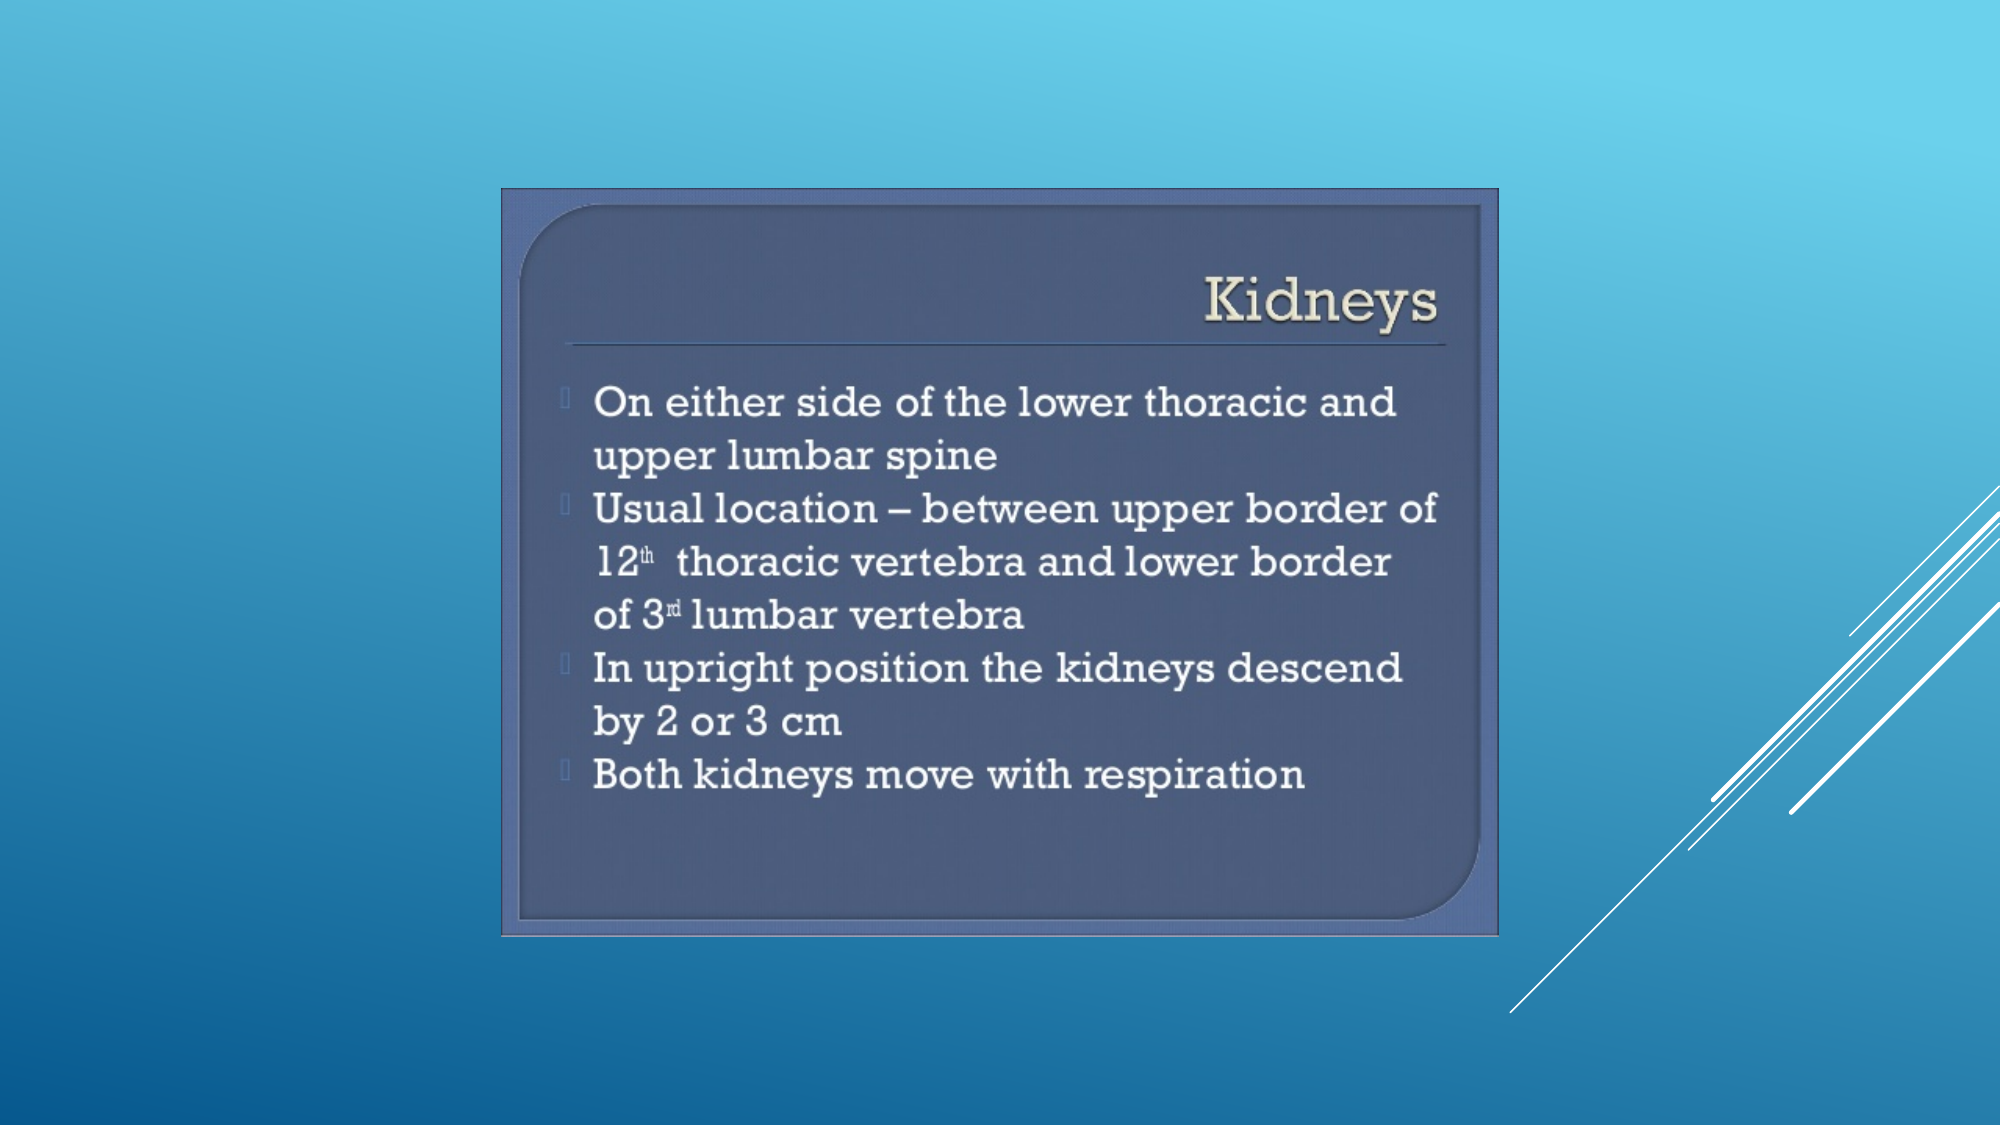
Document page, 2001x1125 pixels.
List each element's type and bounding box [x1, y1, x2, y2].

picture [501, 187, 1499, 937]
